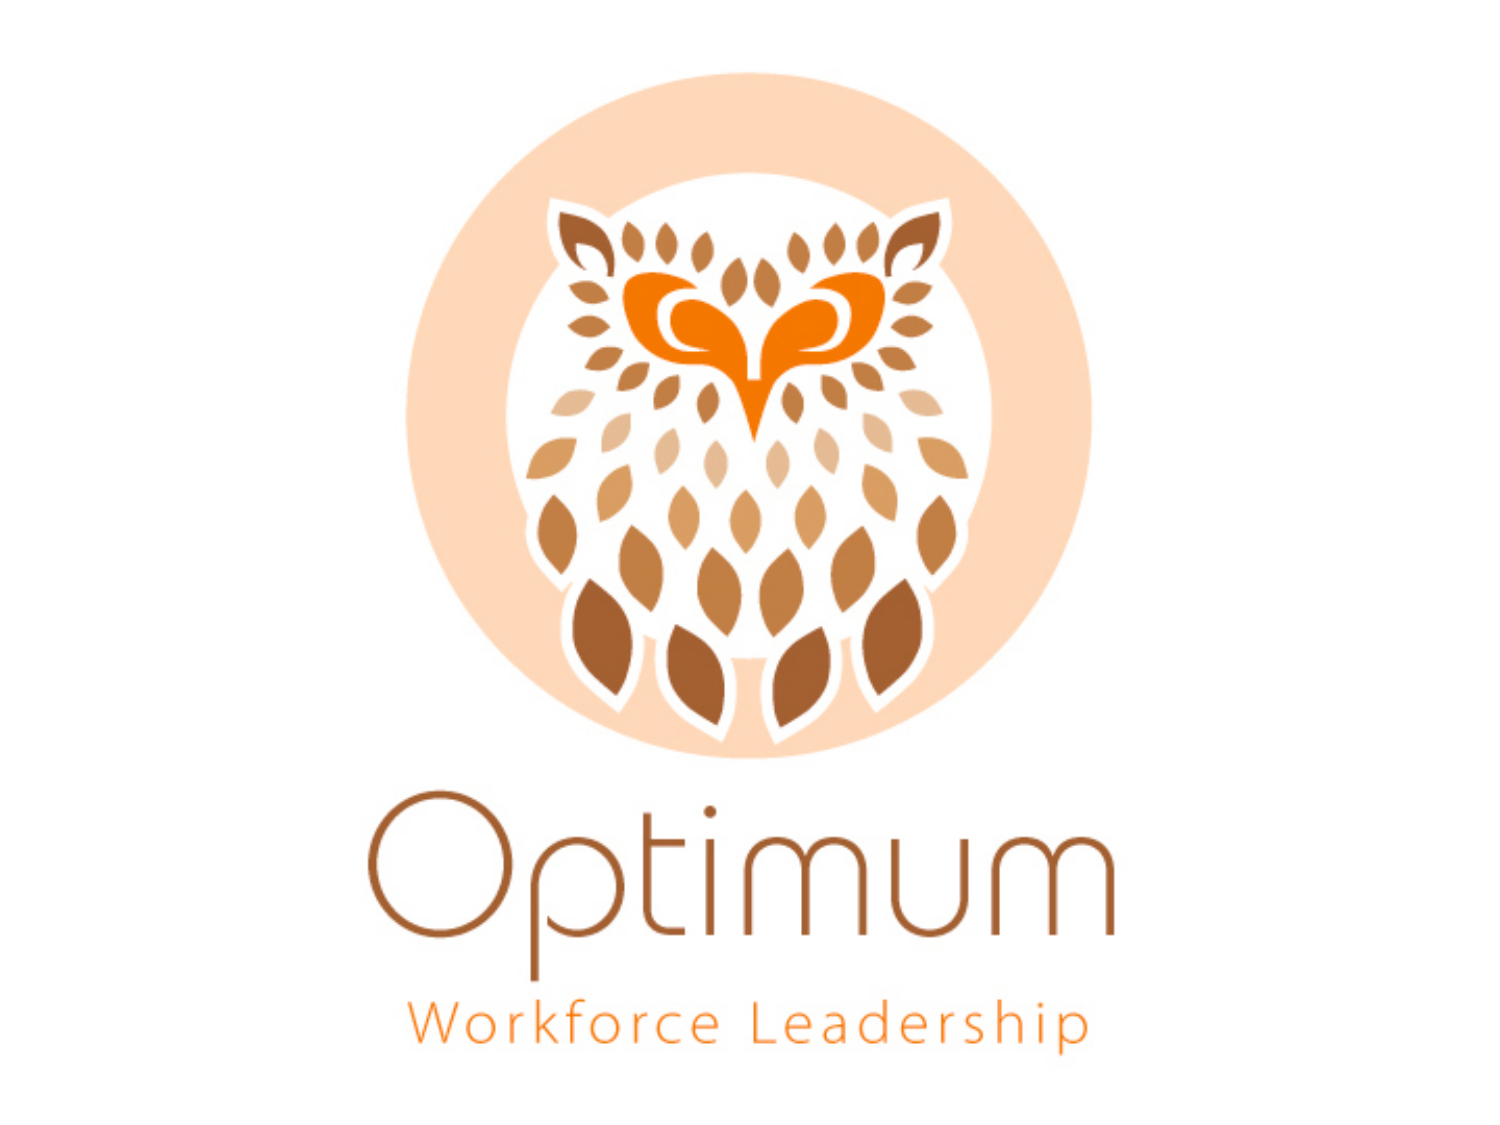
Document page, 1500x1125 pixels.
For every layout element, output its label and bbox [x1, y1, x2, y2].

picture [326, 51, 1174, 1072]
